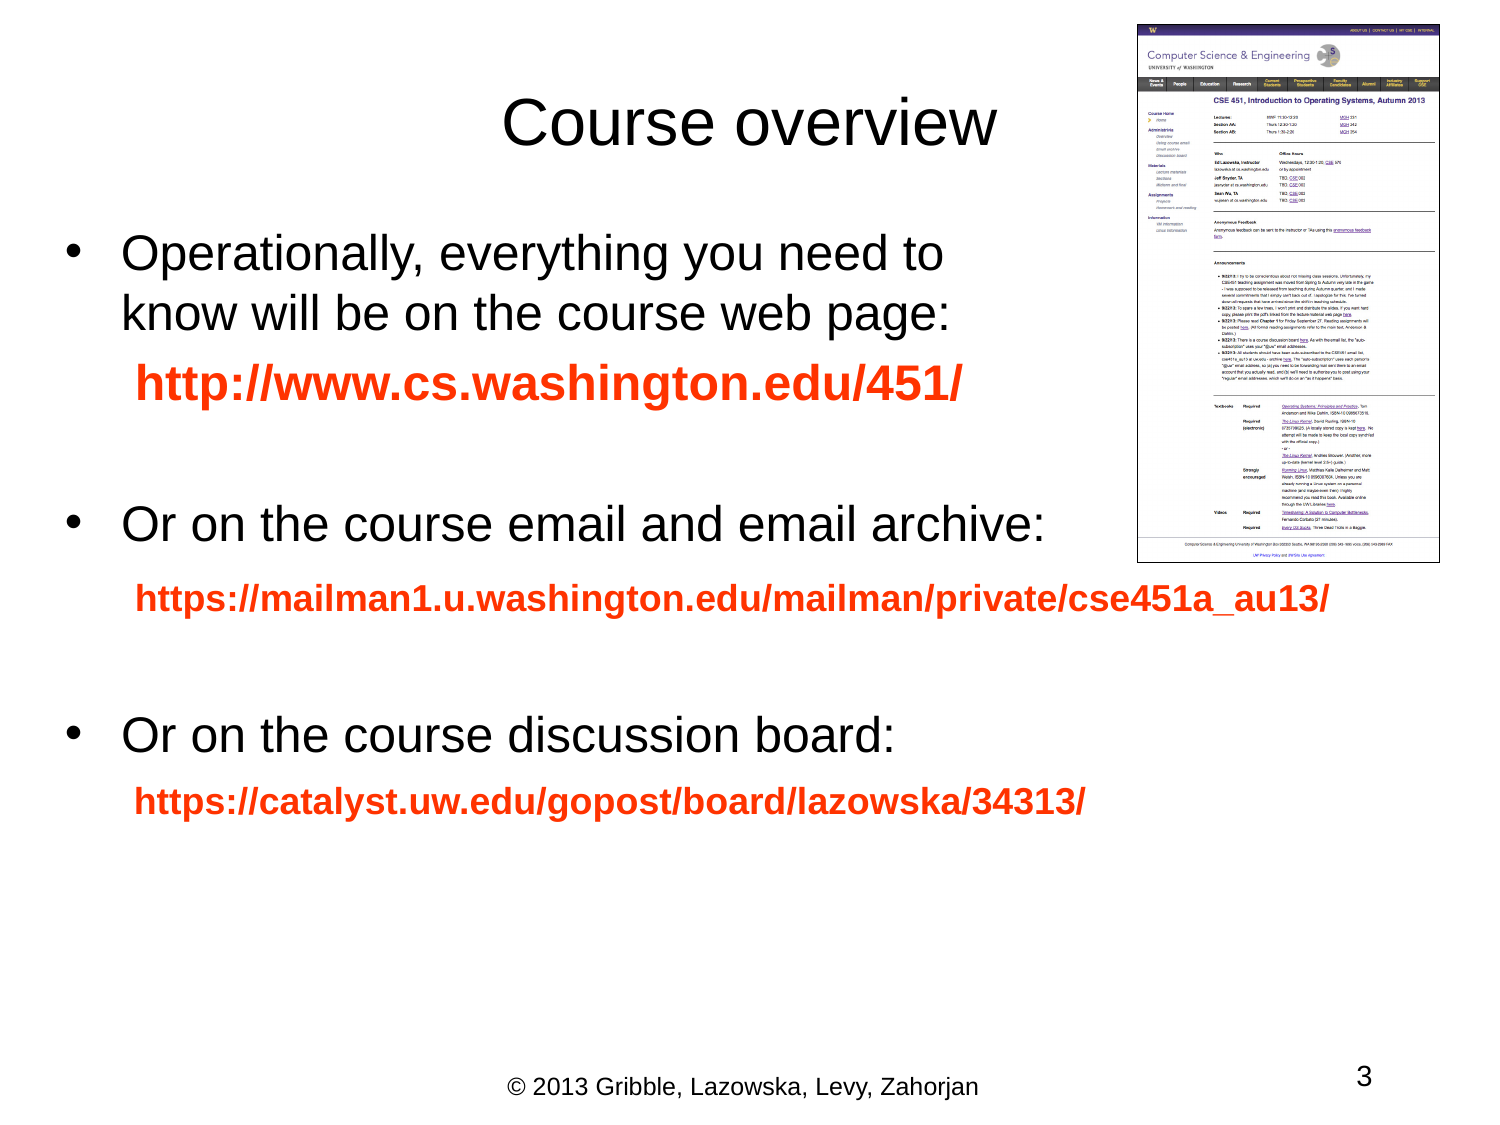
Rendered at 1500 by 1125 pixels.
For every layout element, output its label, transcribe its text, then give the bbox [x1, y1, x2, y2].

picture [1137, 24, 1440, 563]
title Course overview [112, 62, 1132, 176]
list Operationally, everything you need to know will be on the course web page: http://www.cs.washington.edu/451/ Or on the course email and email archive: https://mailman1.u.washington.edu/mailman/private/cse451a_au13/ Or on the course discussion board: https://catalyst.uw.edu/gopost/board/lazowska/34313/ [50, 212, 1388, 1025]
slide_number 3 [1074, 1050, 1388, 1100]
footer © 2013 Gribble, Lazowska, Levy, Zahorjan [437, 1062, 1050, 1088]
